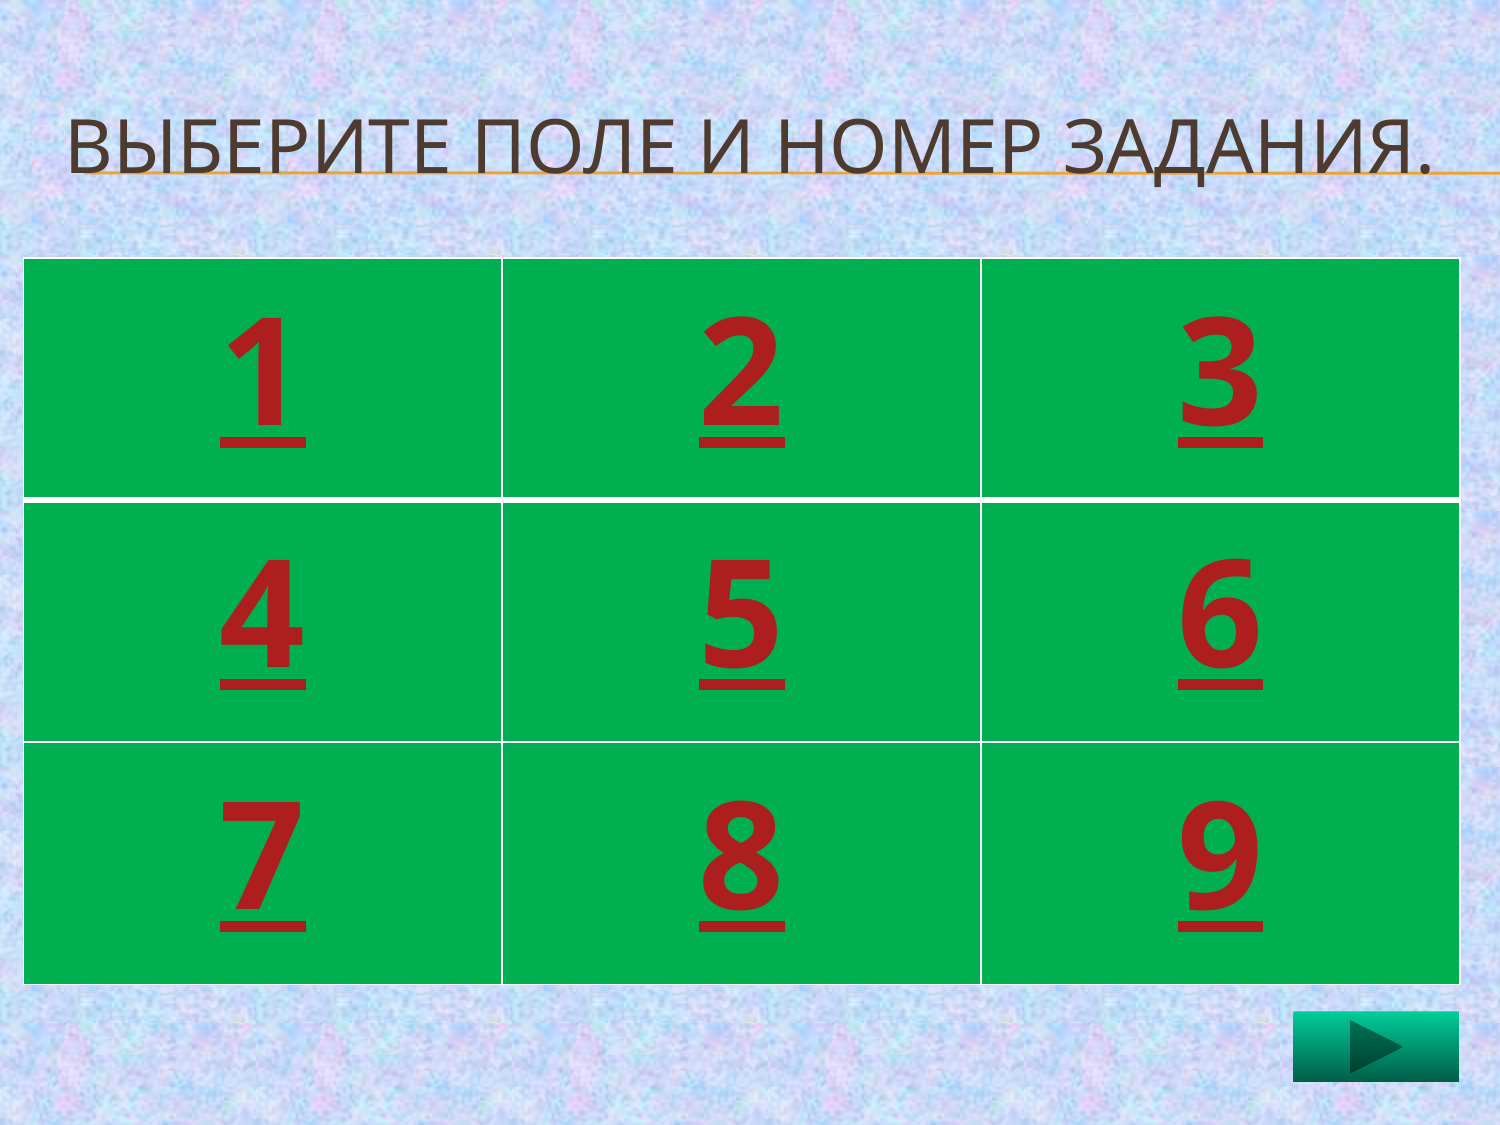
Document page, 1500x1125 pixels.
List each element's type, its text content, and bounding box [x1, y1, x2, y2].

table_header 2 [503, 259, 980, 497]
title Выберите поле и номер задания. [50, 75, 1475, 213]
table_header 1 [24, 259, 501, 497]
table_cell 4 [24, 503, 501, 741]
table_cell 8 [503, 743, 980, 984]
table_cell 9 [982, 743, 1459, 984]
text_box [1293, 1011, 1459, 1083]
table_cell 7 [24, 743, 501, 984]
picture [0, 0, 1500, 1125]
table_cell 5 [503, 503, 980, 741]
table_header 3 [982, 259, 1459, 497]
table_cell 6 [982, 503, 1459, 741]
